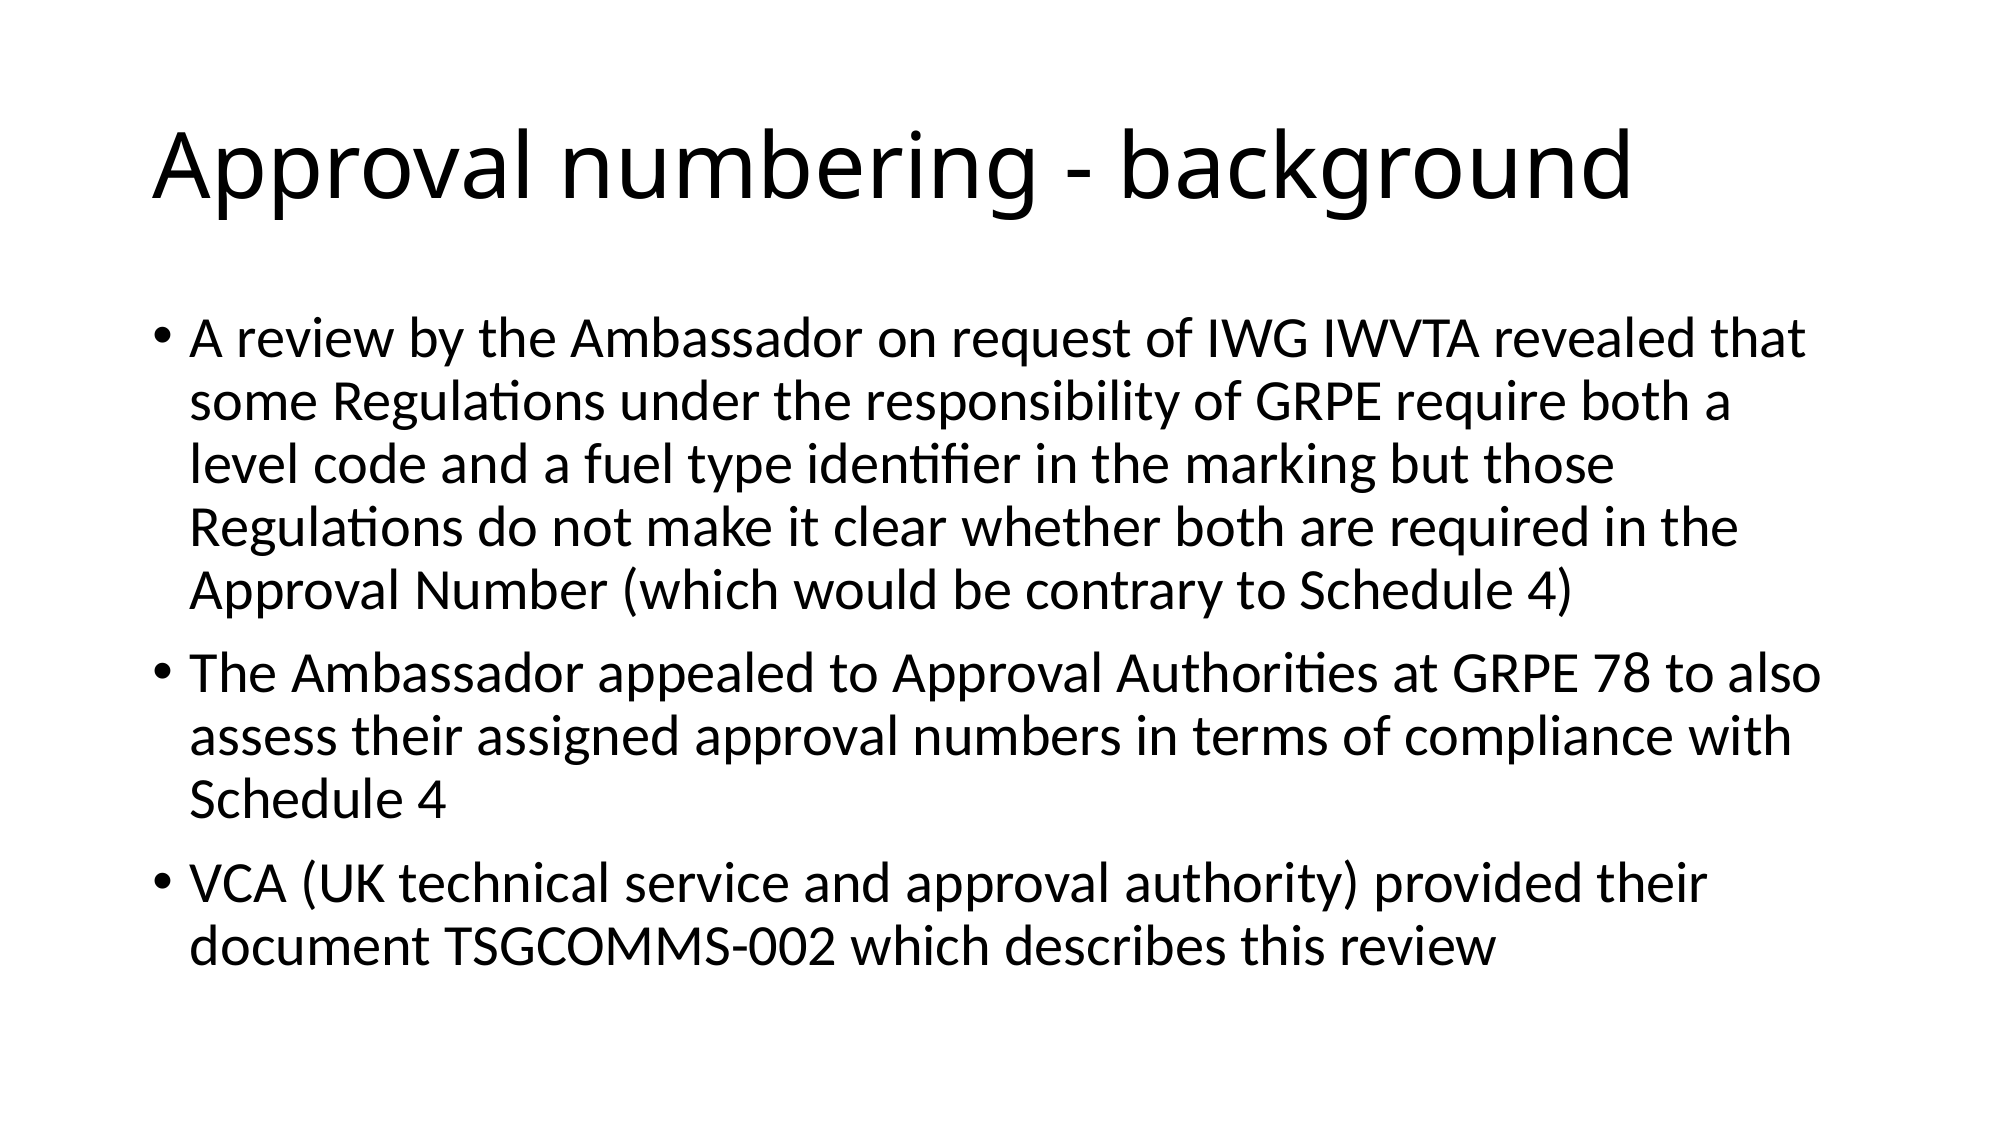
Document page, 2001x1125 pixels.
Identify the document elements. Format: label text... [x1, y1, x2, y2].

list A review by the Ambassador on request of IWG IWVTA revealed that some Regulations under the responsibility of GRPE require both a level code and a fuel type identifier in the marking but those Regulations do not make it clear whether both are required in the Approval Number (which would be contrary to Schedule 4) The Ambassador appealed to Approval Authorities at GRPE 78 to also assess their assigned approval numbers in terms of compliance with Schedule 4 VCA (UK technical service and approval authority) provided their document TSGCOMMS-002 which describes this review [137, 299, 1863, 1014]
title Approval numbering - background [137, 59, 1863, 278]
